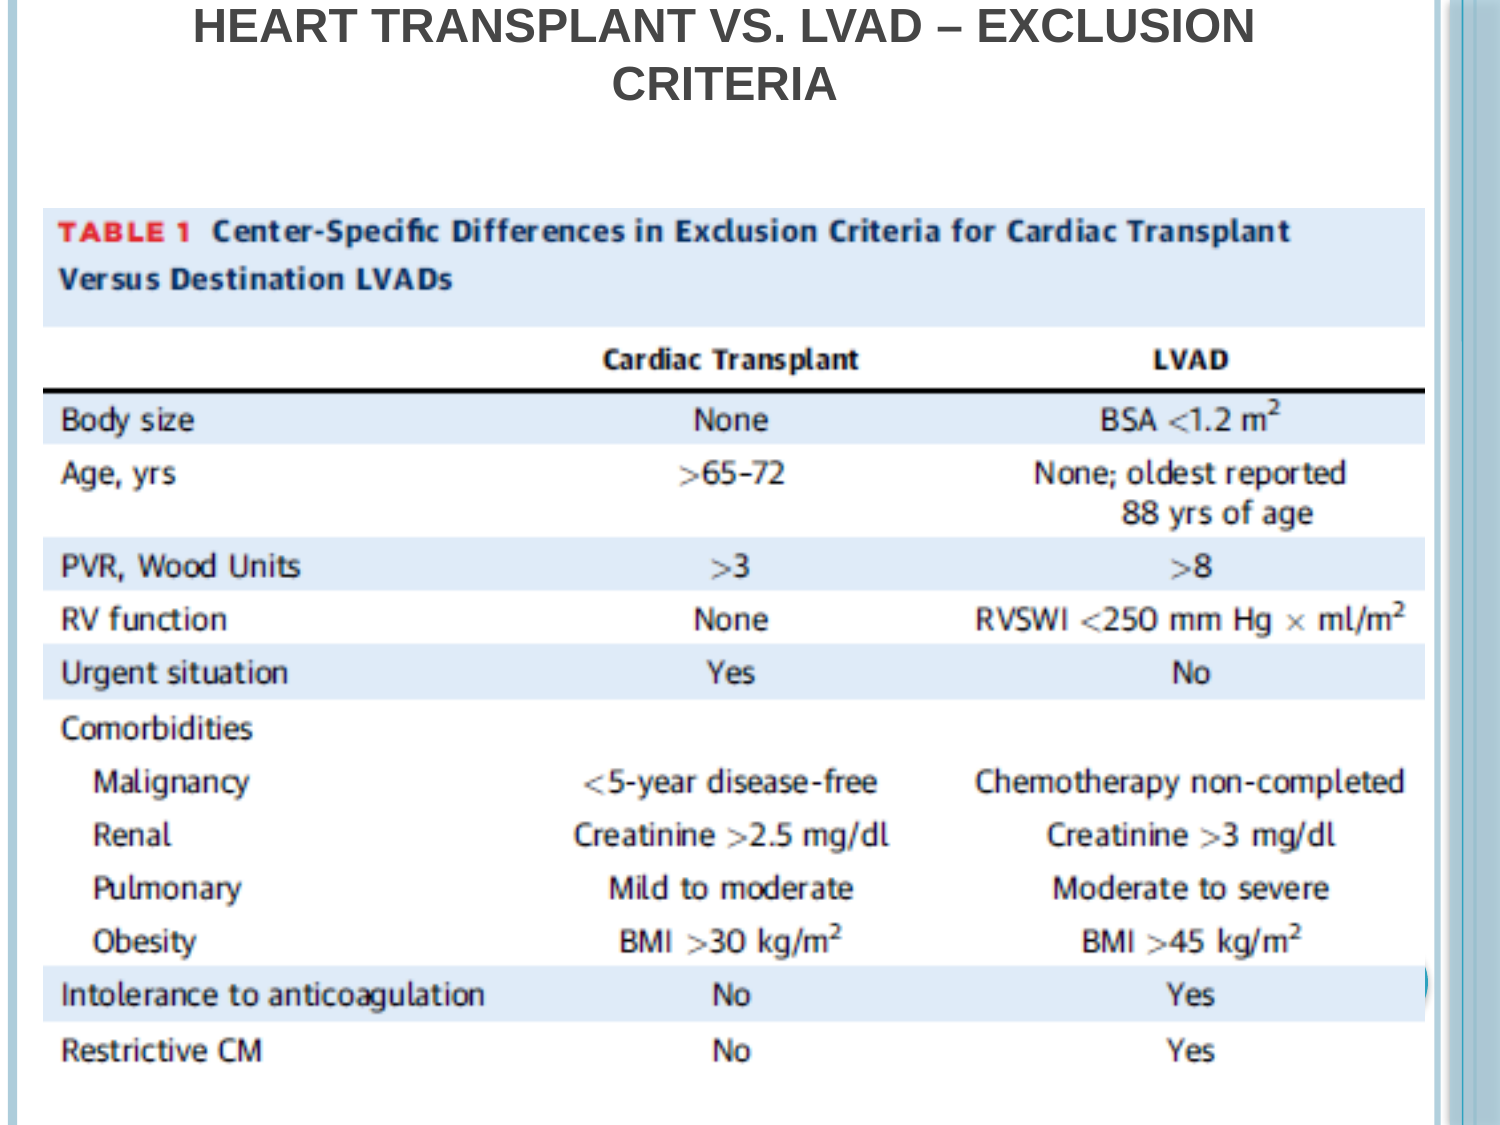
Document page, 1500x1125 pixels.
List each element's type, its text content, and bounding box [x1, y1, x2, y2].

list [42, 208, 1426, 1081]
title Heart Transplant Vs. LVAD – Exclusion Criteria [112, 0, 1338, 175]
